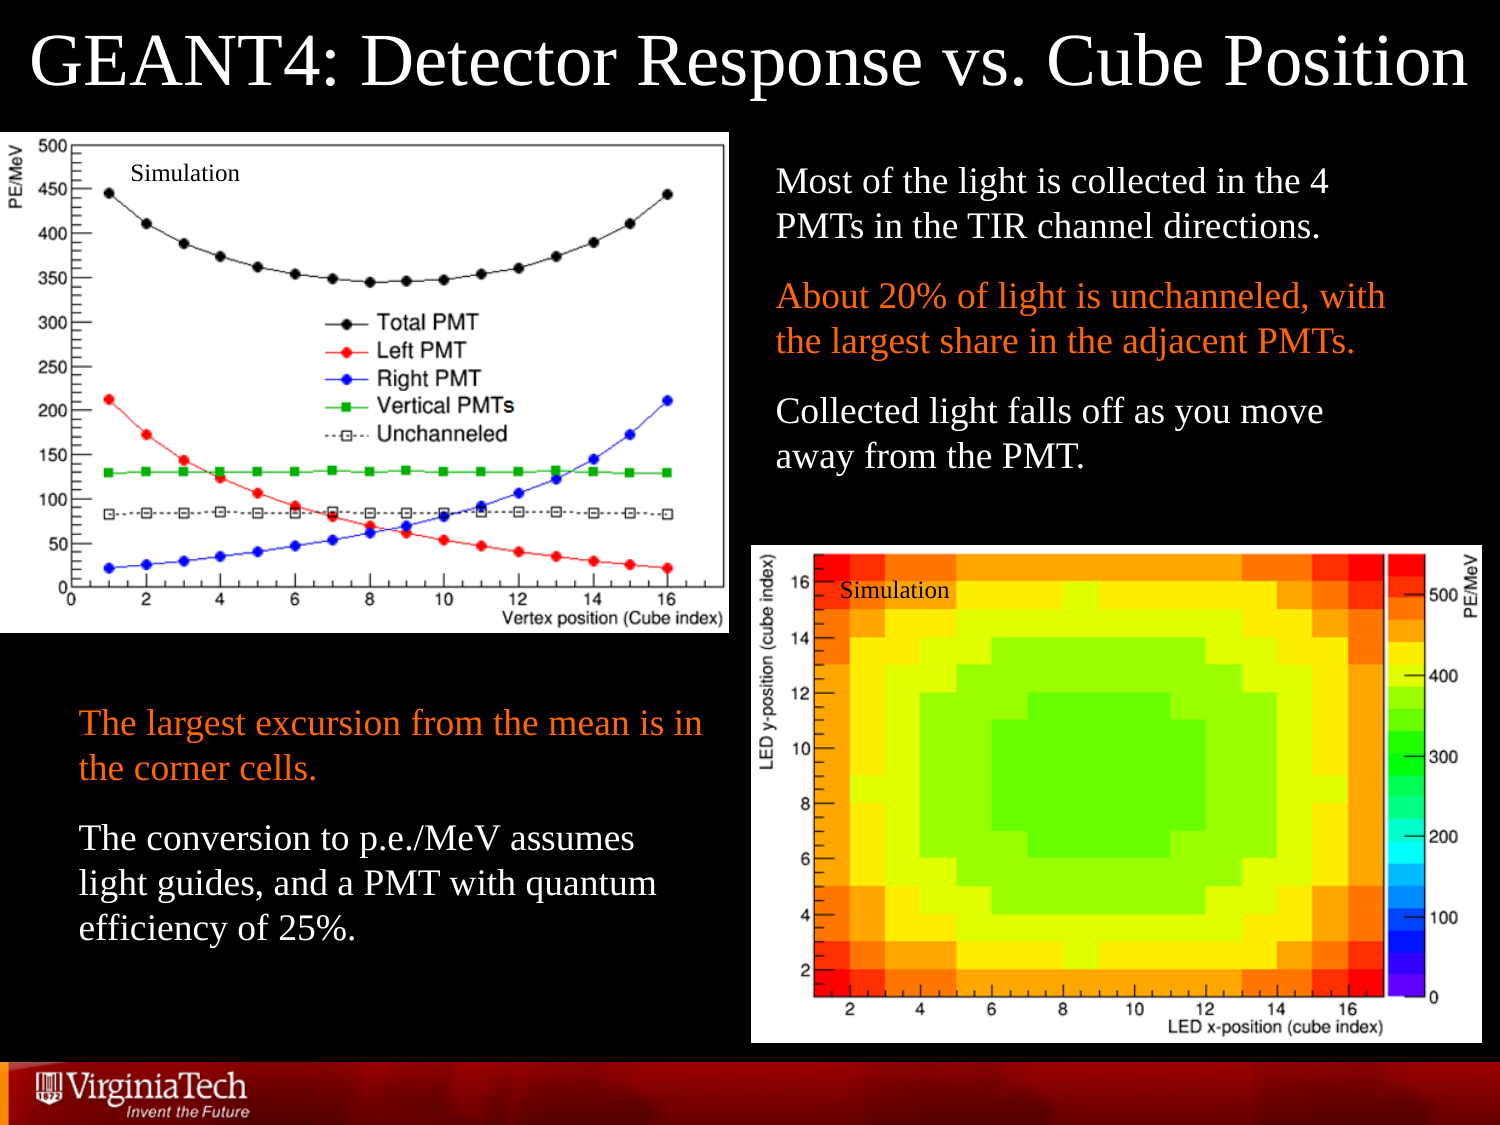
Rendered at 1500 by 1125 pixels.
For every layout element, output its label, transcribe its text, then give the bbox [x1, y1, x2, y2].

text_box The largest excursion from the mean is in the corner cells. The conversion to p.e./MeV assumes light guides, and a PMT with quantum efficiency of 25%. [63, 690, 729, 956]
picture [0, 132, 729, 634]
text_box GEANT4: Detector Response vs. Cube Position [0, 3, 1500, 108]
picture [751, 545, 1483, 1043]
picture [0, 1062, 1500, 1125]
text_box Most of the light is collected in the 4 PMTs in the TIR channel directions. About 20% of light is unchanneled, with the largest share in the adjacent PMTs. Collected light falls off as you move away from the PMT. [760, 148, 1426, 484]
